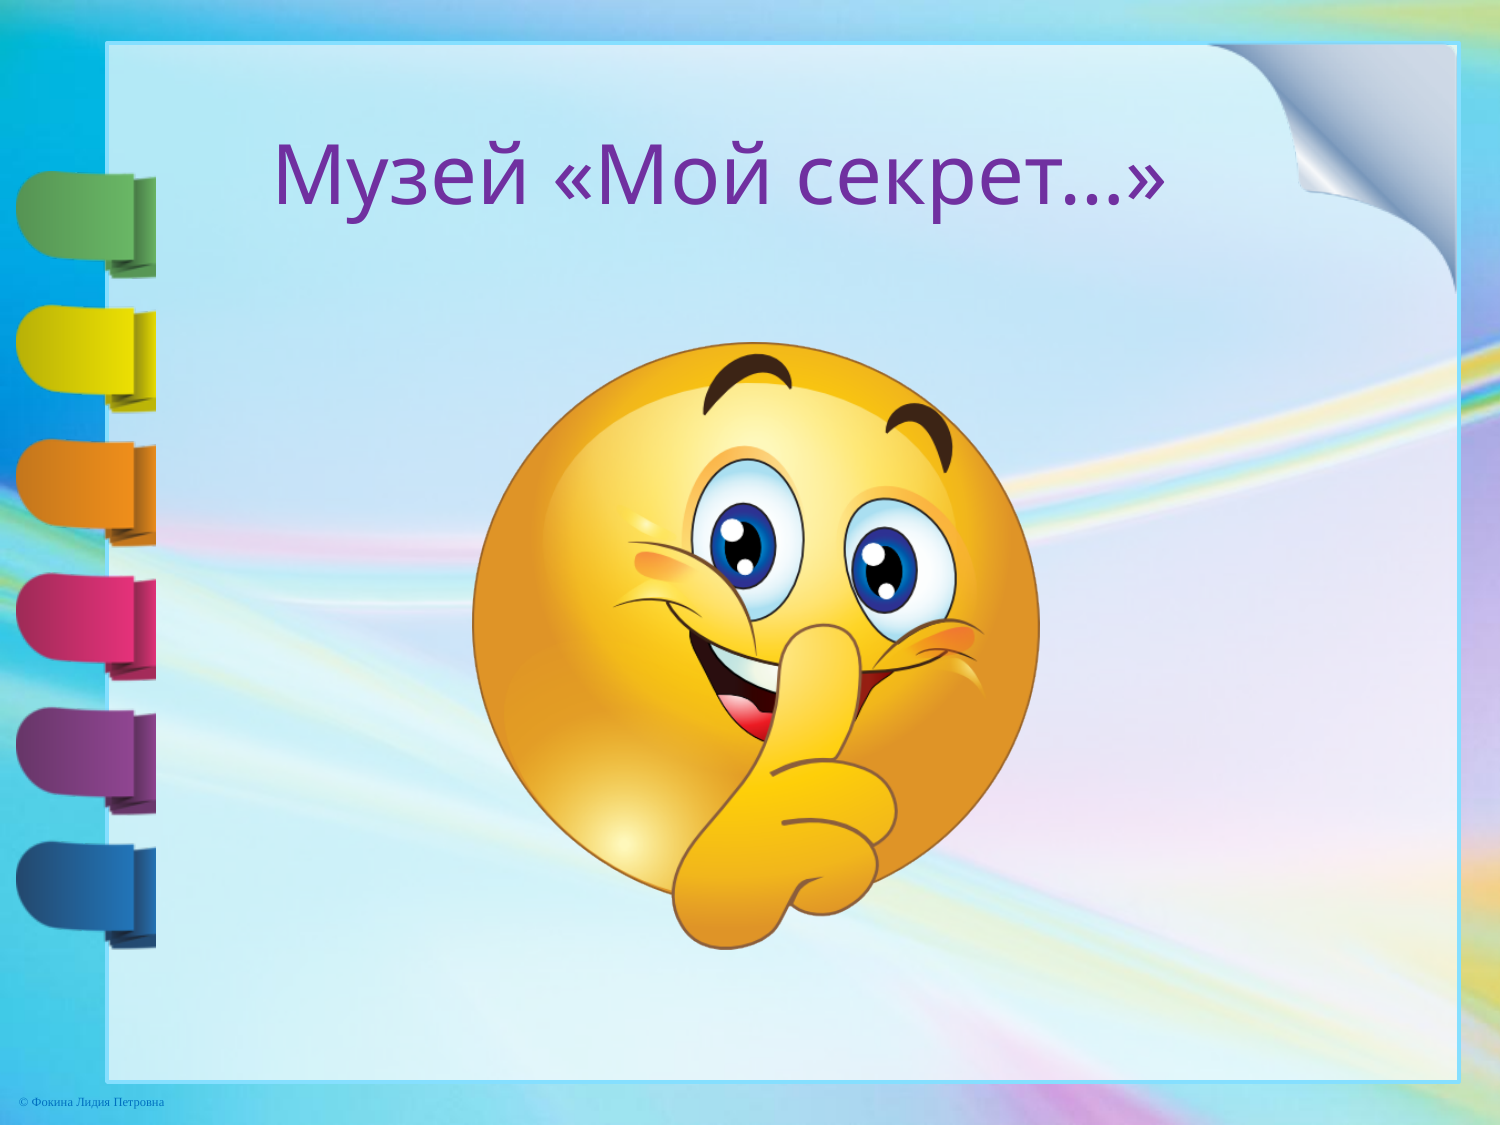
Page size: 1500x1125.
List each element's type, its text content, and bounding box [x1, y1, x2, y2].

picture [472, 342, 1040, 950]
text_box Музей «Мой секрет…» [256, 113, 1206, 229]
picture [0, 0, 1500, 1125]
